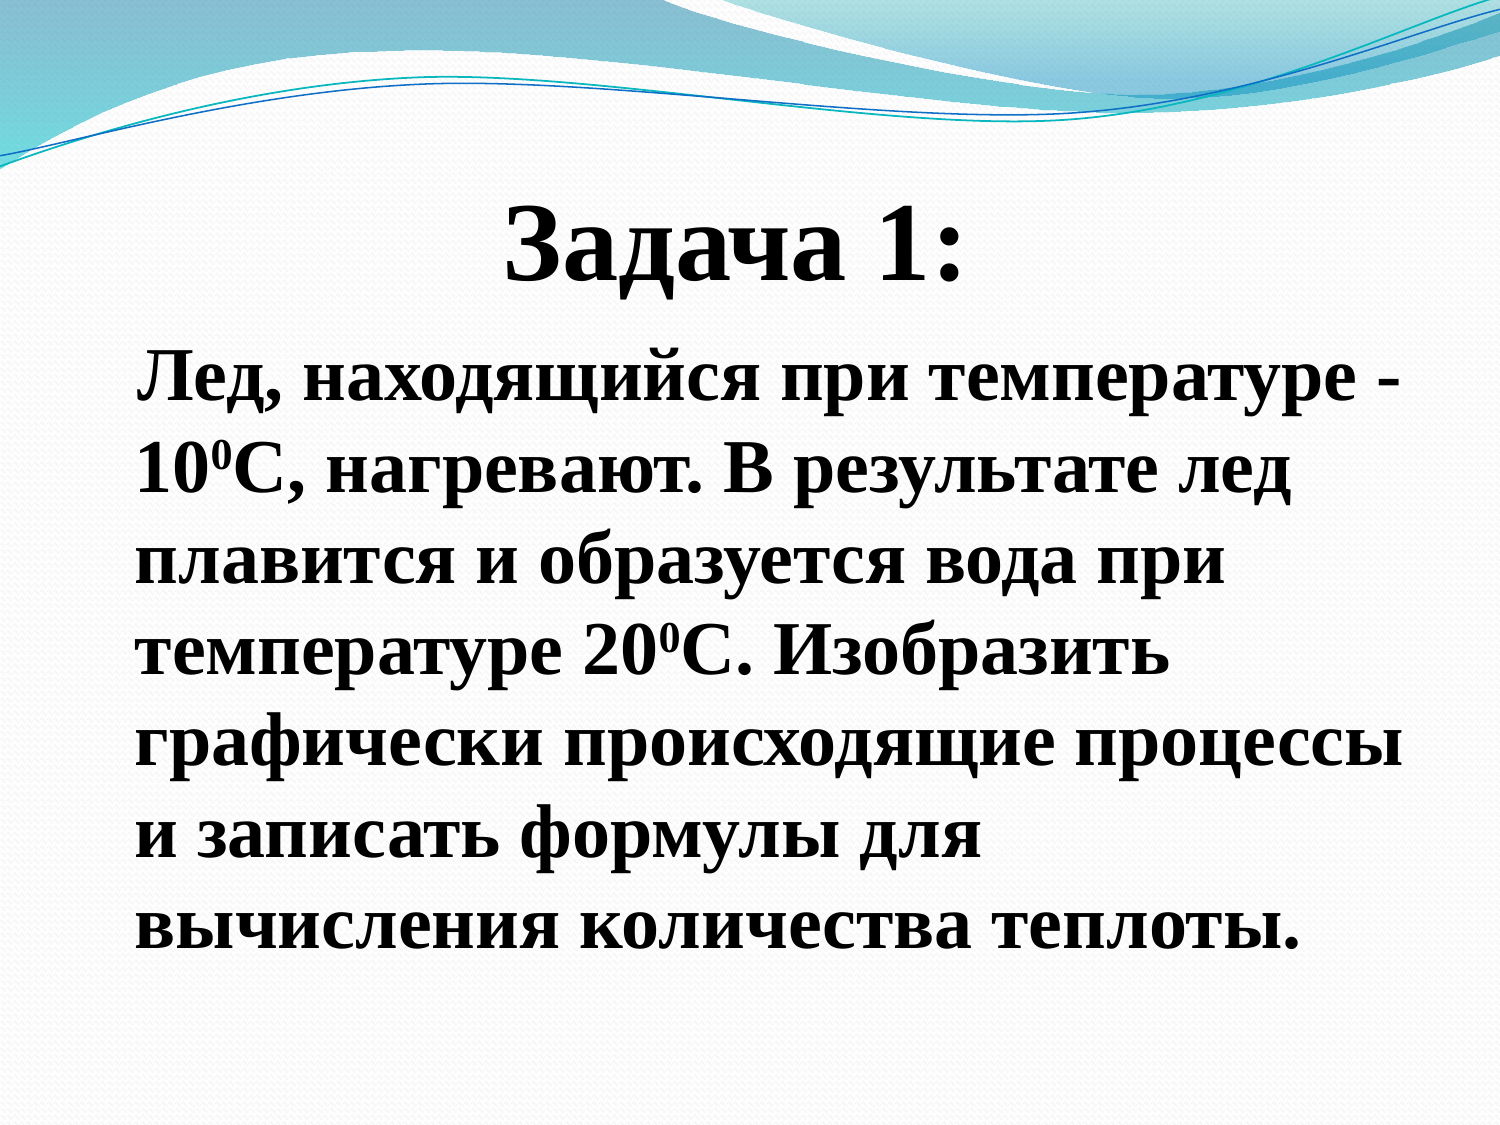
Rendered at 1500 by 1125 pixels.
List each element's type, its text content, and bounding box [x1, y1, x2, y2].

title Задача 1: [75, 115, 1425, 303]
list Лед, находящийся при температуре -100С, нагревают. В результате лед плавится и образуется вода при температуре 200С. Изобразить графически происходящие процессы и записать формулы для вычисления количества теплоты. [75, 317, 1425, 1038]
